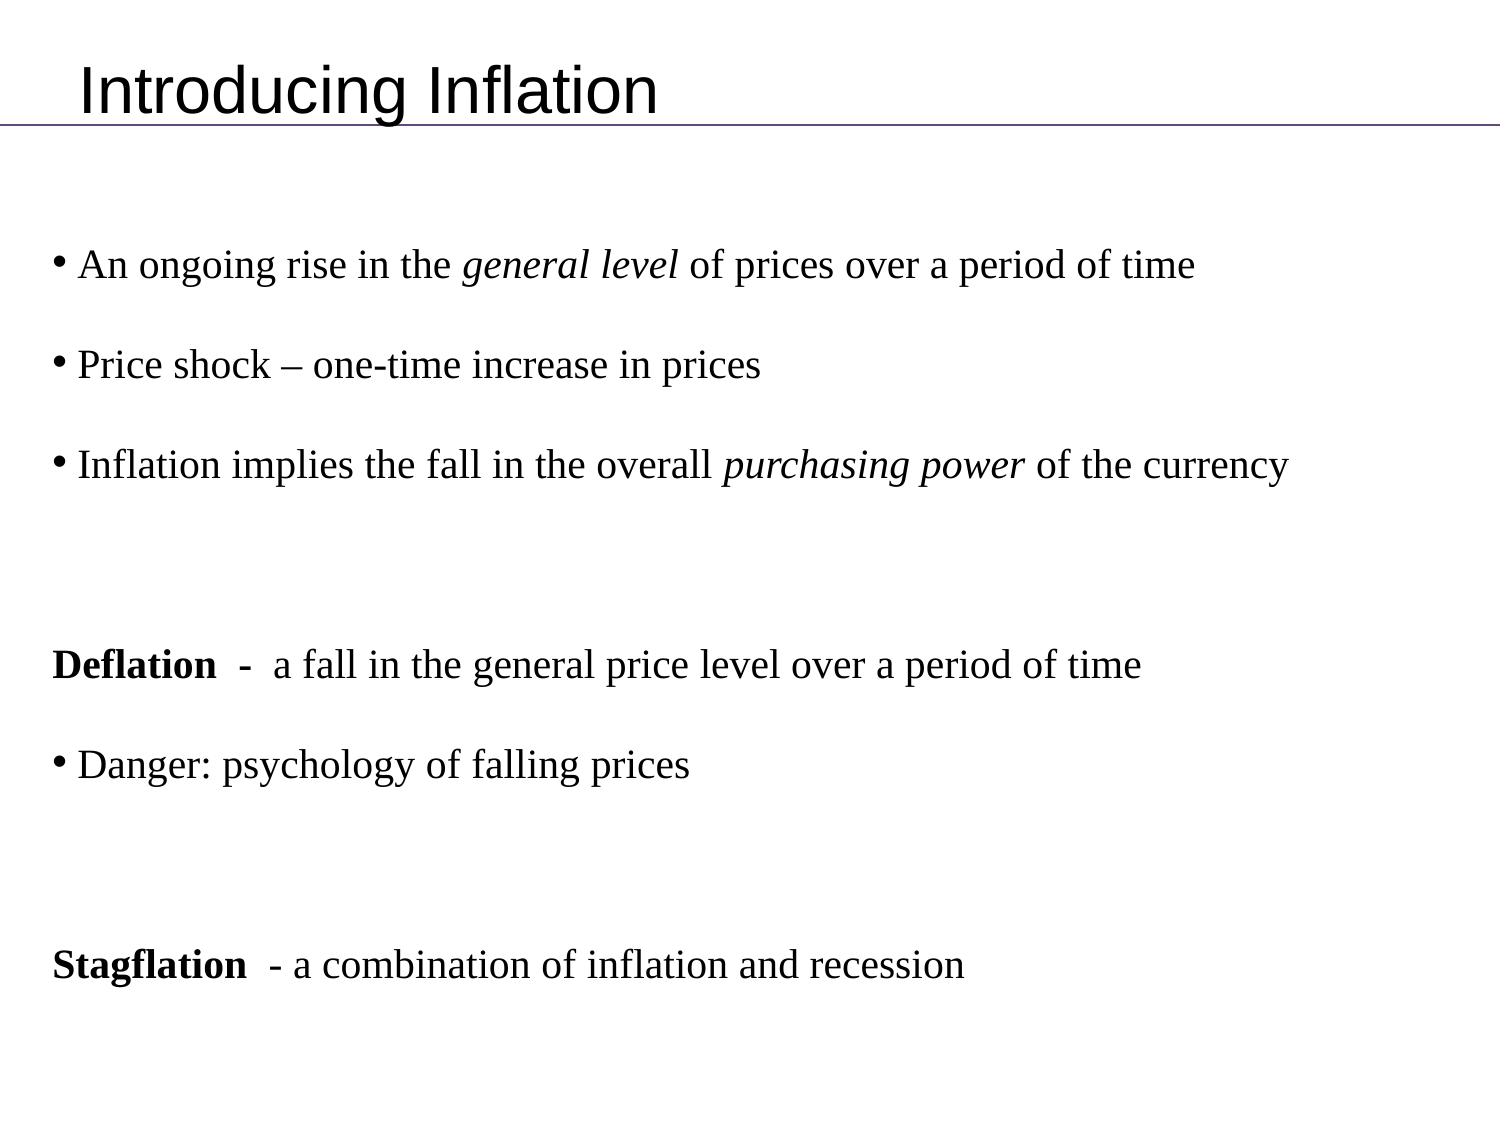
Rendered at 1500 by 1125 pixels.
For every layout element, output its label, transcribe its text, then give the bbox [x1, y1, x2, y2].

text_box An ongoing rise in the general level of prices over a period of time Price shock – one-time increase in prices Inflation implies the fall in the overall purchasing power of the currency Deflation - a fall in the general price level over a period of time Danger: psychology of falling prices Stagflation - a combination of inflation and recession [37, 178, 1500, 994]
text_box Introducing Inflation [64, 0, 694, 124]
